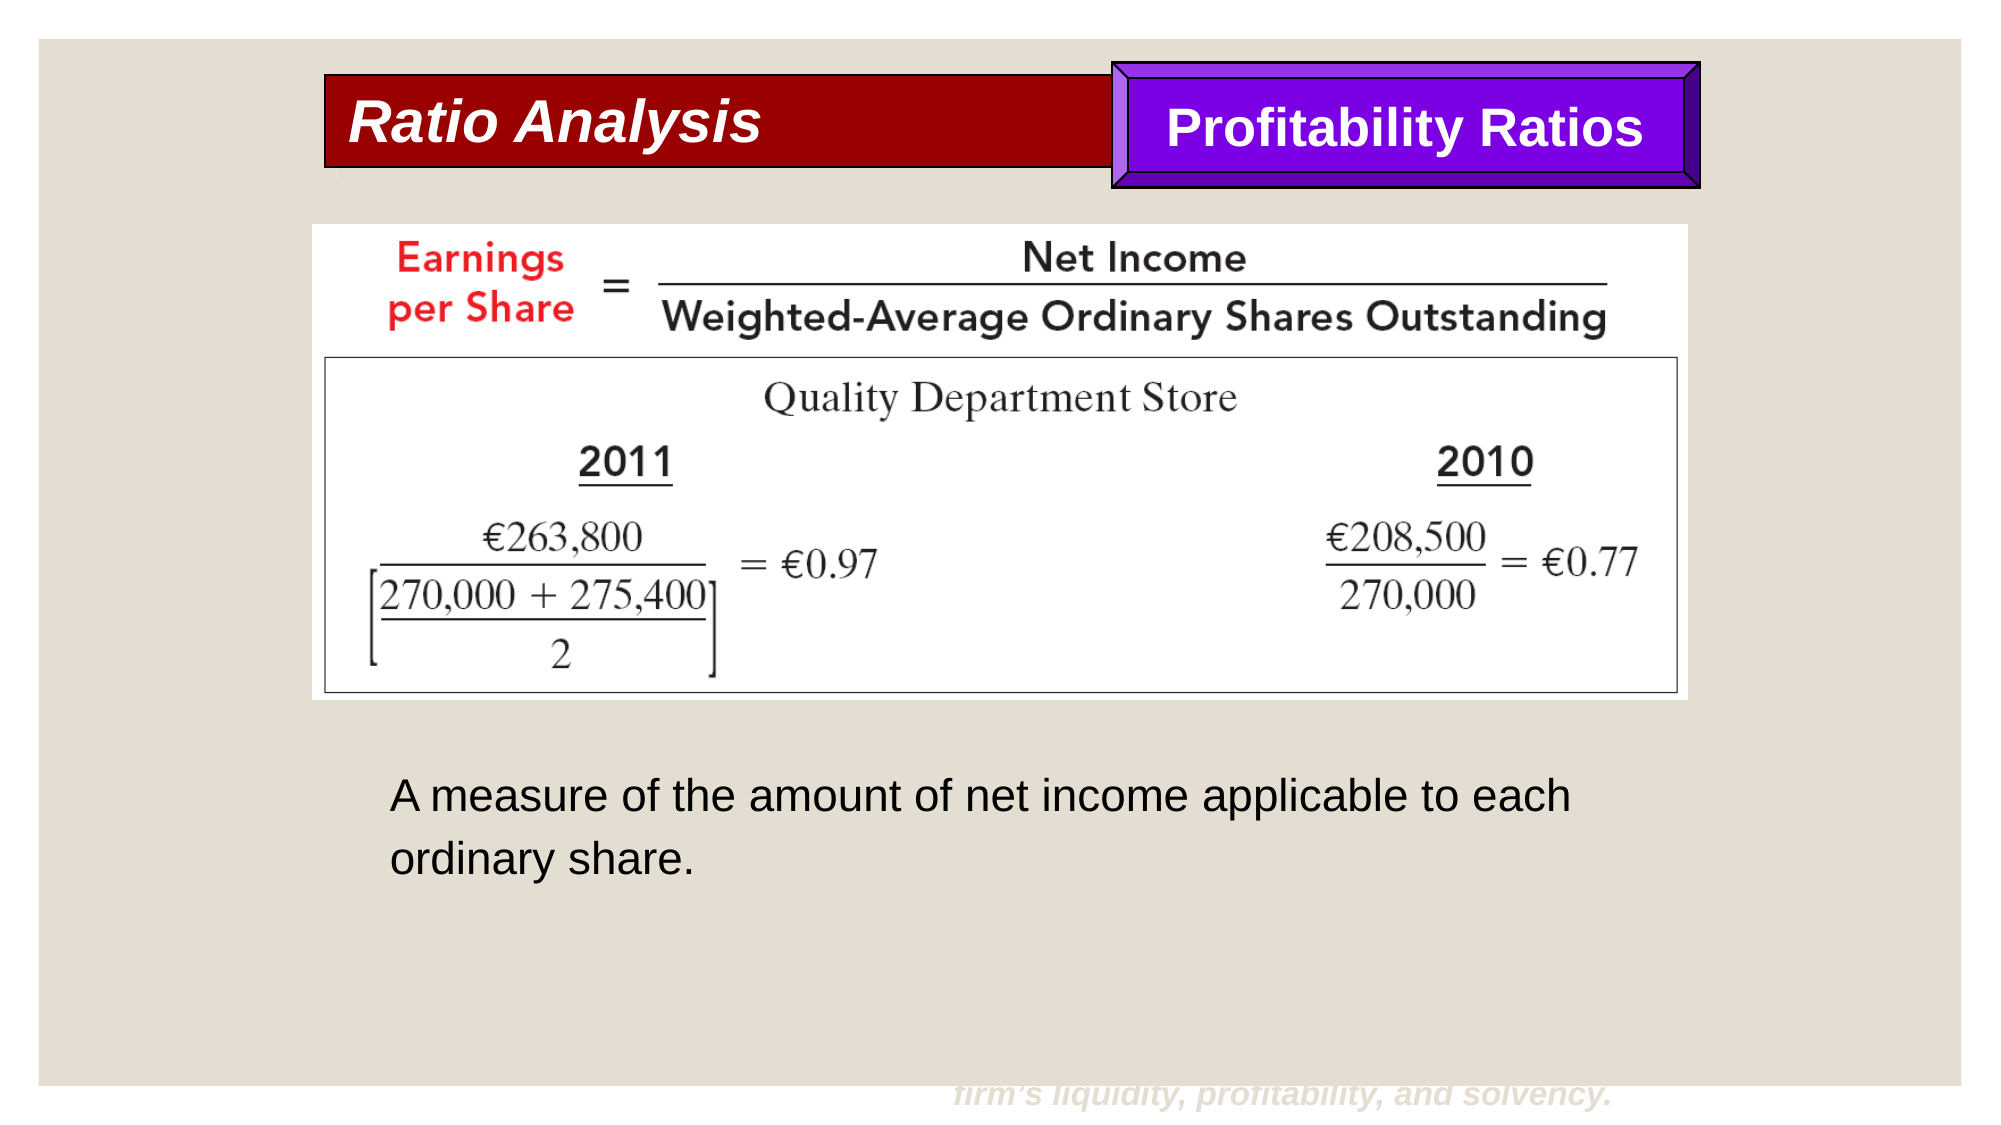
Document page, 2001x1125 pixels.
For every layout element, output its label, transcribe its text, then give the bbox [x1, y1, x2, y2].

text_box A measure of the amount of net income applicable to each ordinary share. [375, 749, 1688, 892]
text_box SO 5 Identify and compute ratios used in analyzing a firm’s liquidity, profitability, and solvency. [824, 1024, 1738, 1120]
picture [312, 224, 1688, 700]
text_box Profitability Ratios [1112, 62, 1700, 188]
text_box Ratio Analysis [324, 75, 1112, 167]
